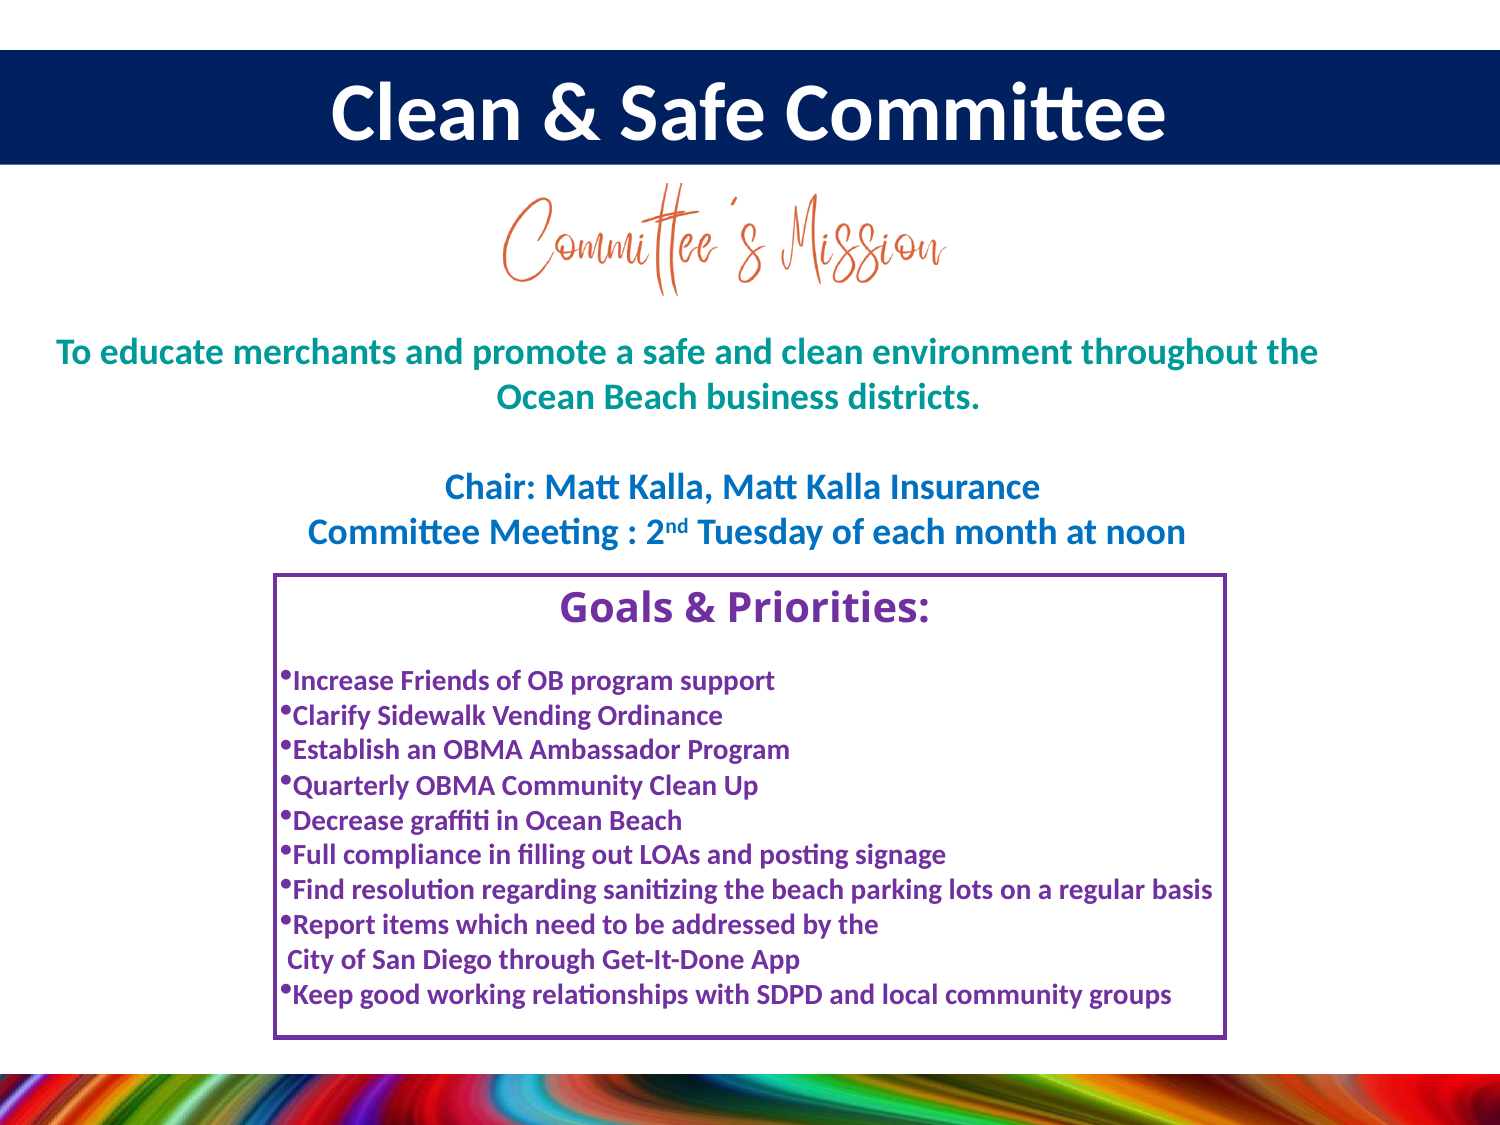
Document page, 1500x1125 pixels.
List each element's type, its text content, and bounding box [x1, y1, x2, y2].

text_box To educate merchants and promote a safe and clean environment throughout the Ocean Beach business districts. Chair: Matt Kalla, Matt Kalla Insurance Committee Meeting : 2nd Tuesday of each month at noon [3, 174, 1492, 560]
picture [422, 174, 1090, 301]
text_box Clean & Safe Committee [0, 50, 1500, 165]
text_box Goals & Priorities: Increase Friends of OB program support Clarify Sidewalk Vending Ordinance Establish an OBMA Ambassador Program Quarterly OBMA Community Clean Up Decrease graffiti in Ocean Beach Full compliance in filling out LOAs and posting signage Find resolution regarding sanitizing the beach parking lots on a regular basis Report items which need to be addressed by the City of San Diego through Get-It-Done App Keep good working relationships with SDPD and local community groups [275, 574, 1225, 1038]
picture [0, 1074, 1500, 1125]
